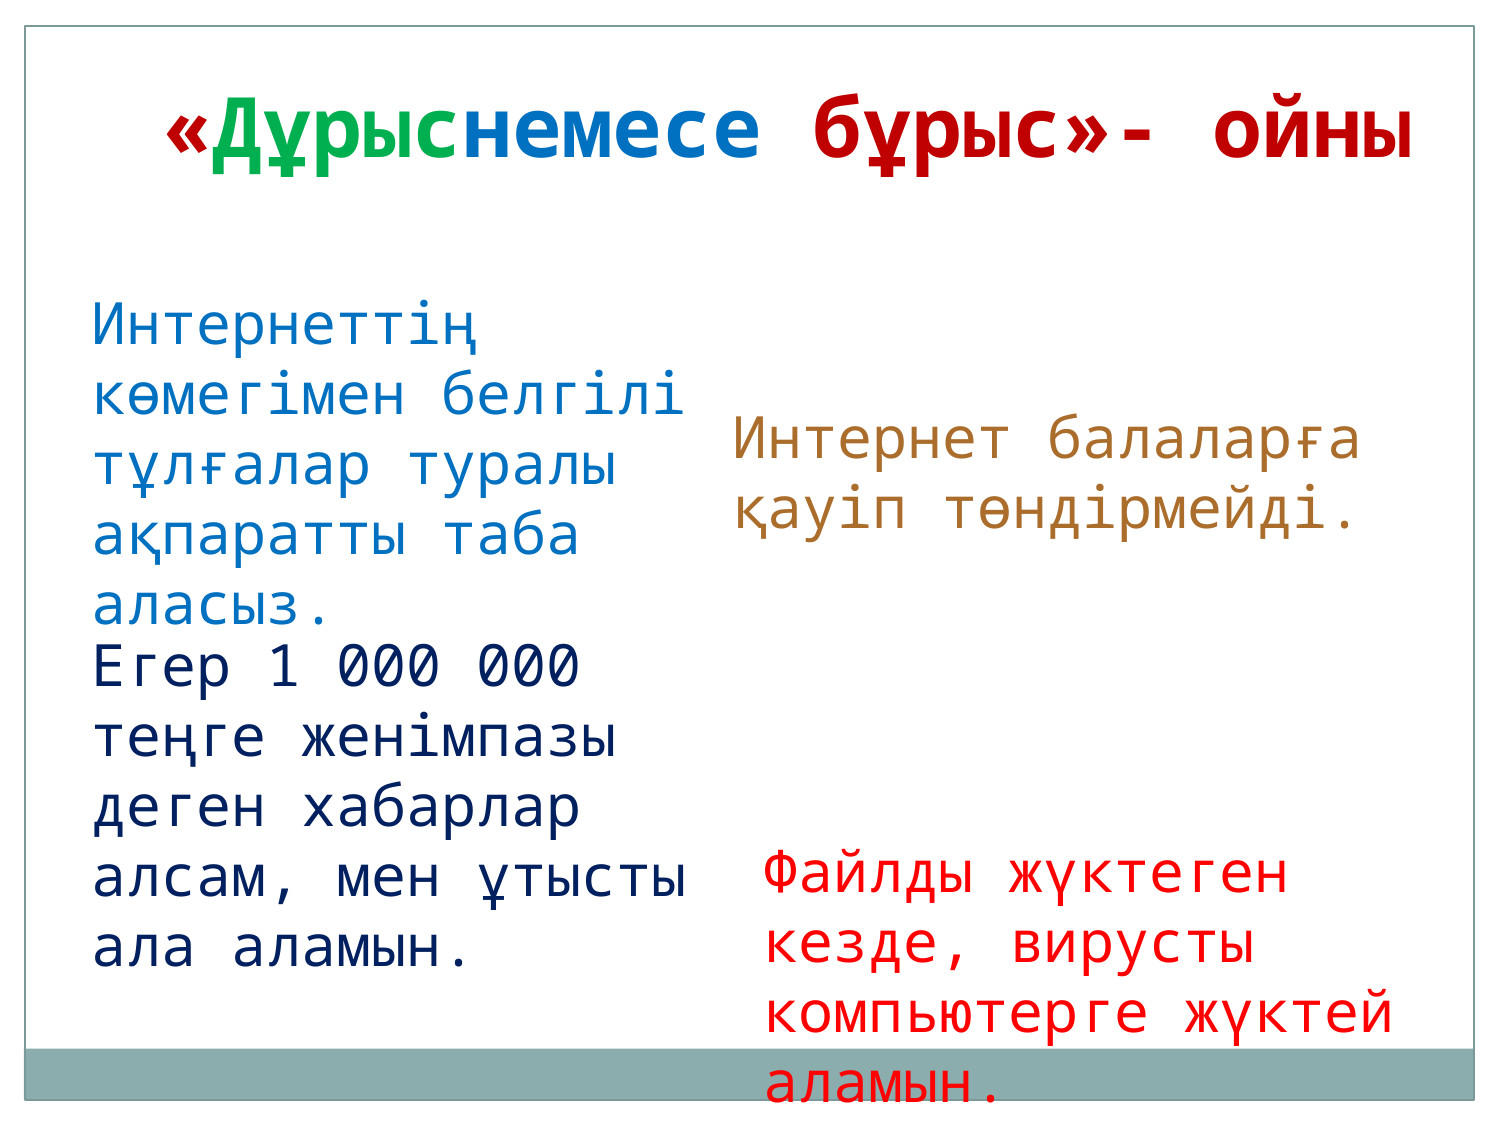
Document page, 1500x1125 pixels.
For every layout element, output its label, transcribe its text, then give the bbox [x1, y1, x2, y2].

text_box «Дұрыснемесе бұрыс»- ойны [147, 66, 1279, 183]
text_box Файлды жүктеген кезде, вирусты компьютерге жүктей аламын. [748, 827, 1471, 1055]
text_box Интернеттің көмегімен белгілі тұлғалар туралы ақпаратты таба аласыз. [76, 278, 827, 507]
text_box Интернет балаларға қауіп төндірмейді. [717, 392, 1468, 550]
text_box Егер 1 000 000 теңге женімпазы деген хабарлар алсам, мен ұтысты ала аламын. [76, 621, 789, 919]
